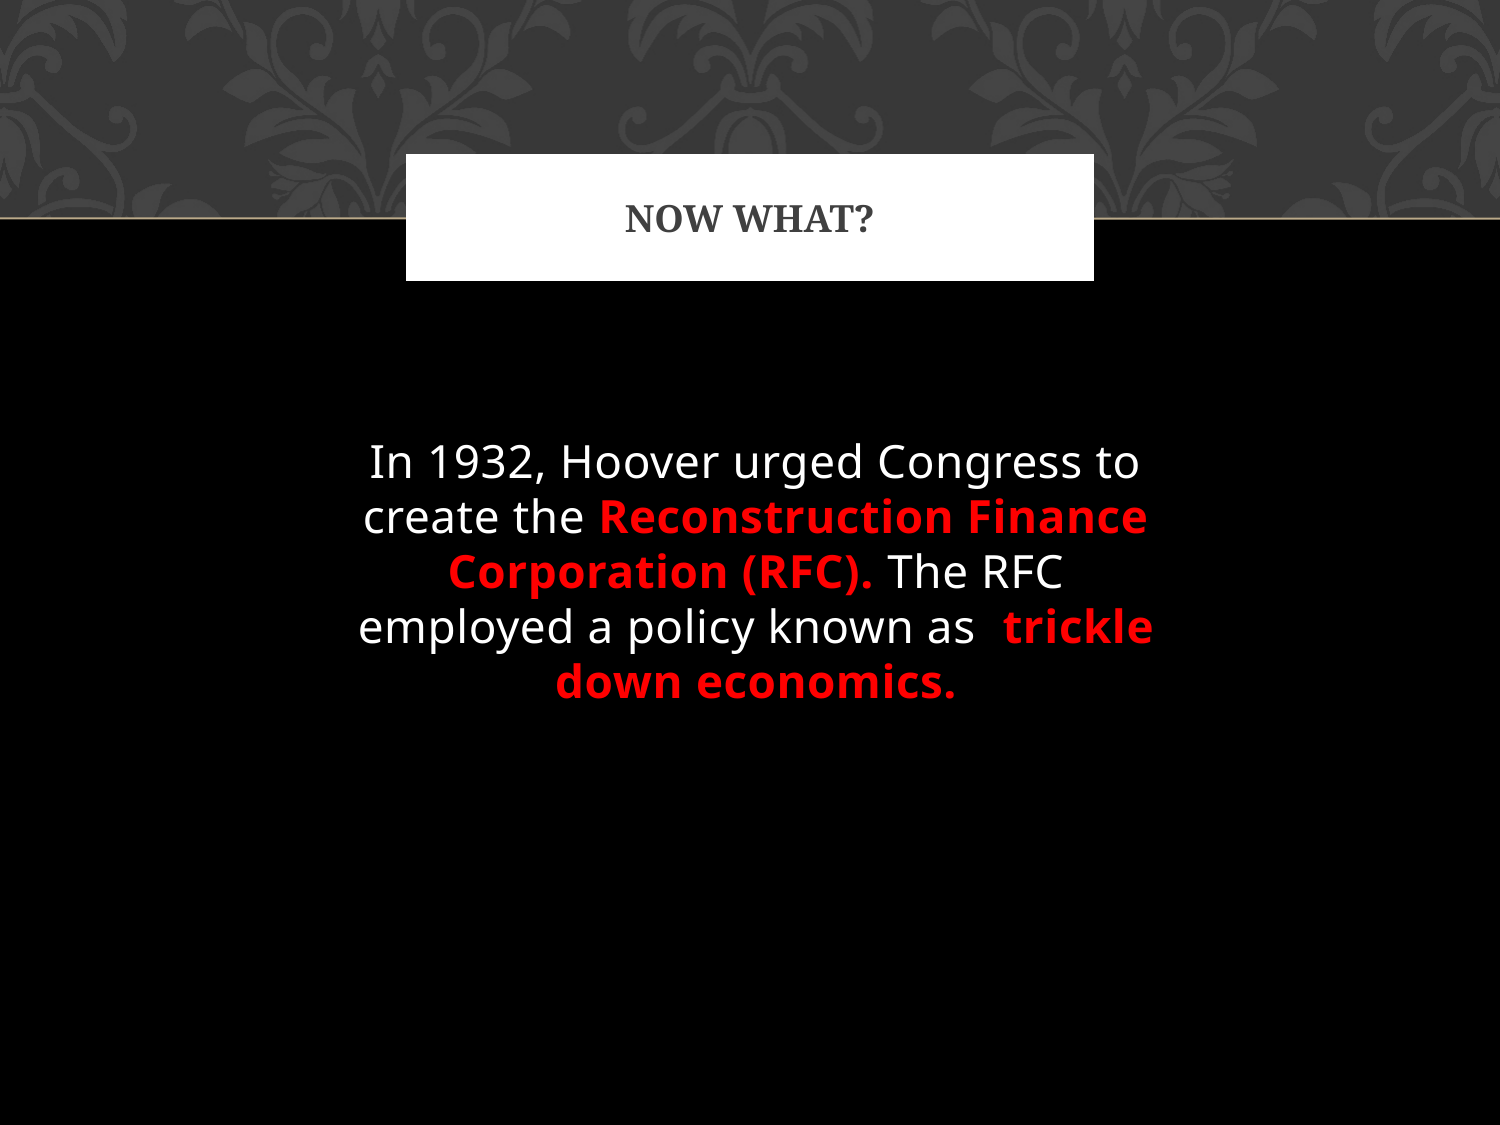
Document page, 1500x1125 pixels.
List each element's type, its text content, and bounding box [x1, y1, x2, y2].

list In 1932, Hoover urged Congress to create the Reconstruction Finance Corporation (RFC). The RFC employed a policy known as trickle down economics. [324, 425, 1188, 1078]
title Now what? [406, 154, 1094, 281]
